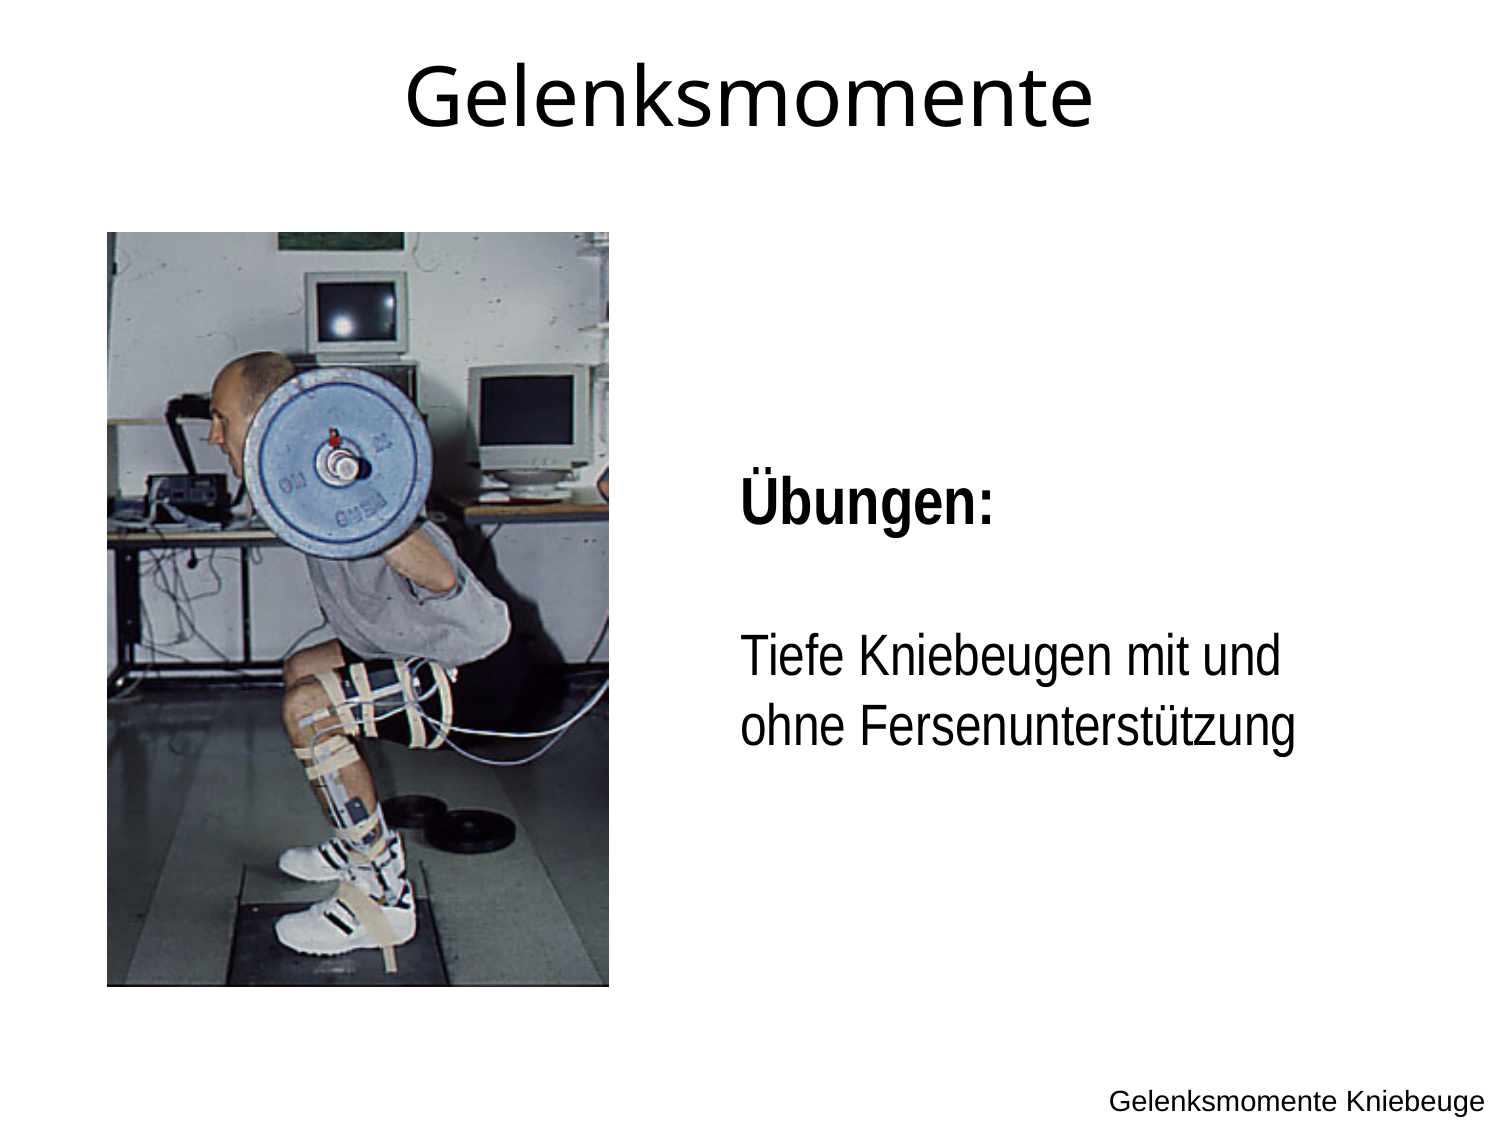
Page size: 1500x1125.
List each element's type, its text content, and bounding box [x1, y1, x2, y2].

title Gelenksmomente [112, 37, 1388, 148]
text_box Übungen: Tiefe Kniebeugen mit und ohne Fersenunterstützung [725, 449, 1355, 765]
picture [107, 231, 609, 987]
text_box Gelenksmomente Kniebeuge [1093, 1074, 1500, 1125]
